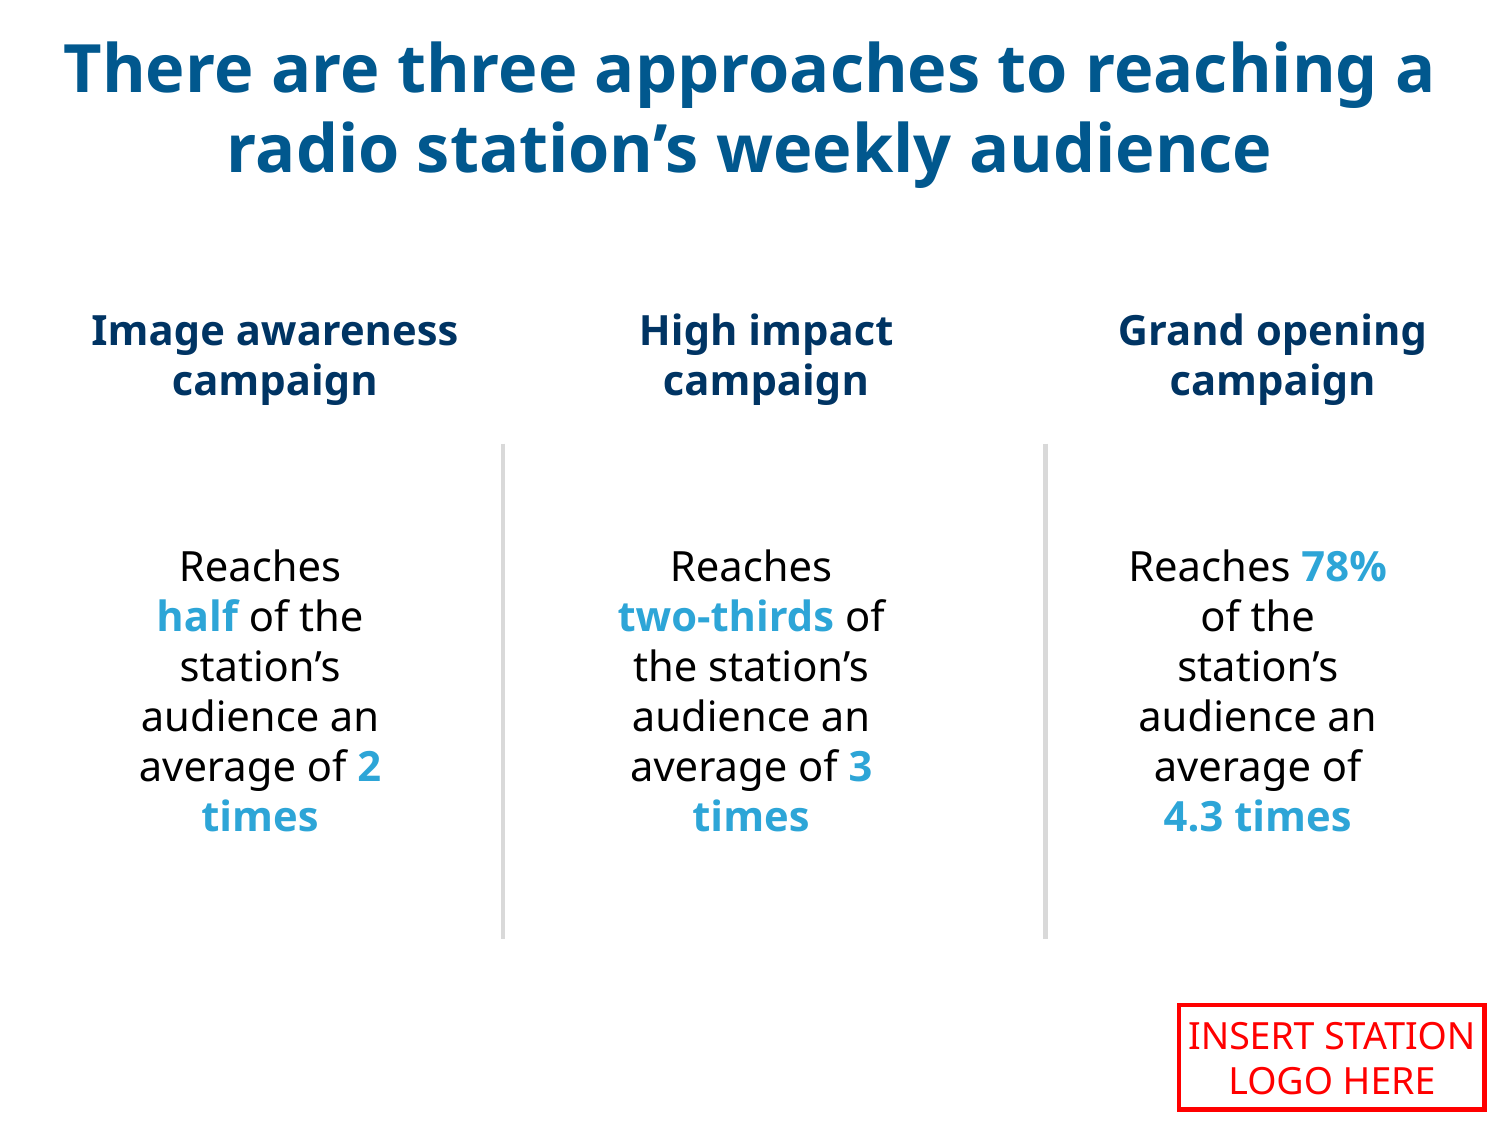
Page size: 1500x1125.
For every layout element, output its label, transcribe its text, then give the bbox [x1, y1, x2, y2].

text_box High impact campaign [560, 295, 942, 411]
text_box Image awareness campaign [28, 295, 492, 411]
text_box INSERT STATION LOGO HERE [1179, 1004, 1485, 1110]
text_box There are three approaches to reaching a radio station’s weekly audience [0, 18, 1500, 194]
text_box Grand opening campaign [1070, 295, 1445, 411]
text_box Reaches half of the station’s audience an average of 2 times [120, 532, 400, 847]
text_box Reaches 78% of the station’s audience an average of 4.3 times [1101, 532, 1414, 847]
text_box Reaches two-thirds of the station’s audience an average of 3 times [582, 532, 920, 847]
